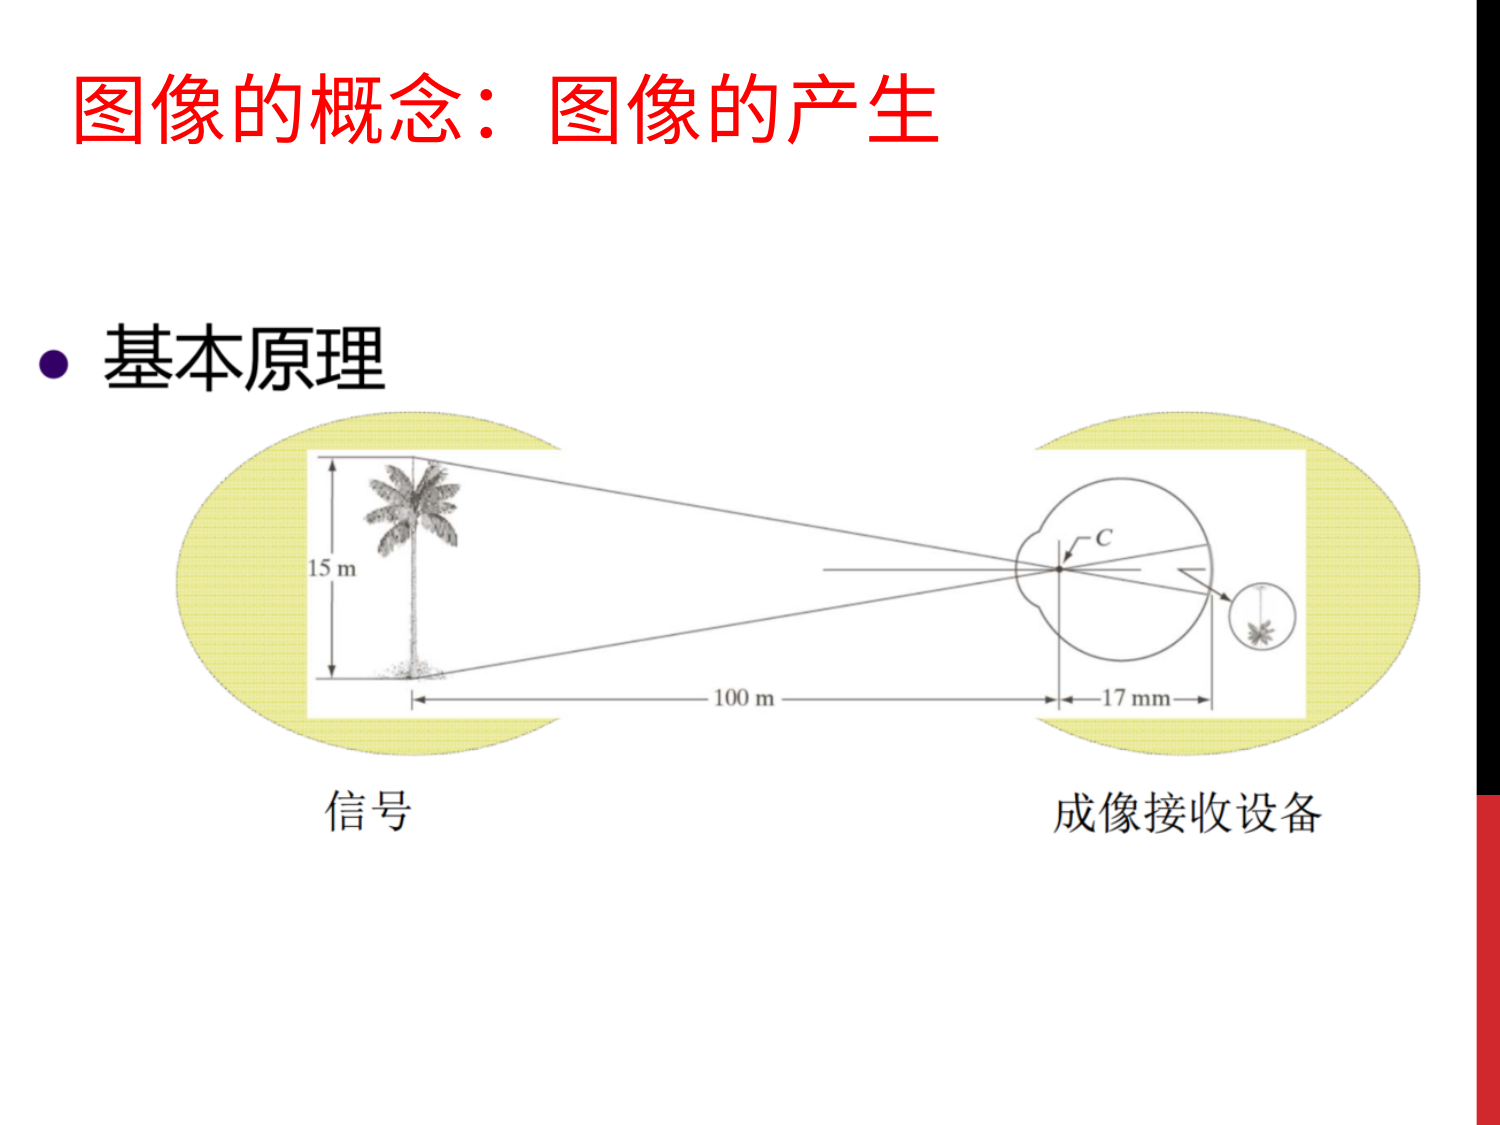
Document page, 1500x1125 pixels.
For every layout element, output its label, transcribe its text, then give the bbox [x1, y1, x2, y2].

picture [22, 305, 1429, 850]
text_box 图像的概念：图像的产生 [55, 53, 1472, 229]
